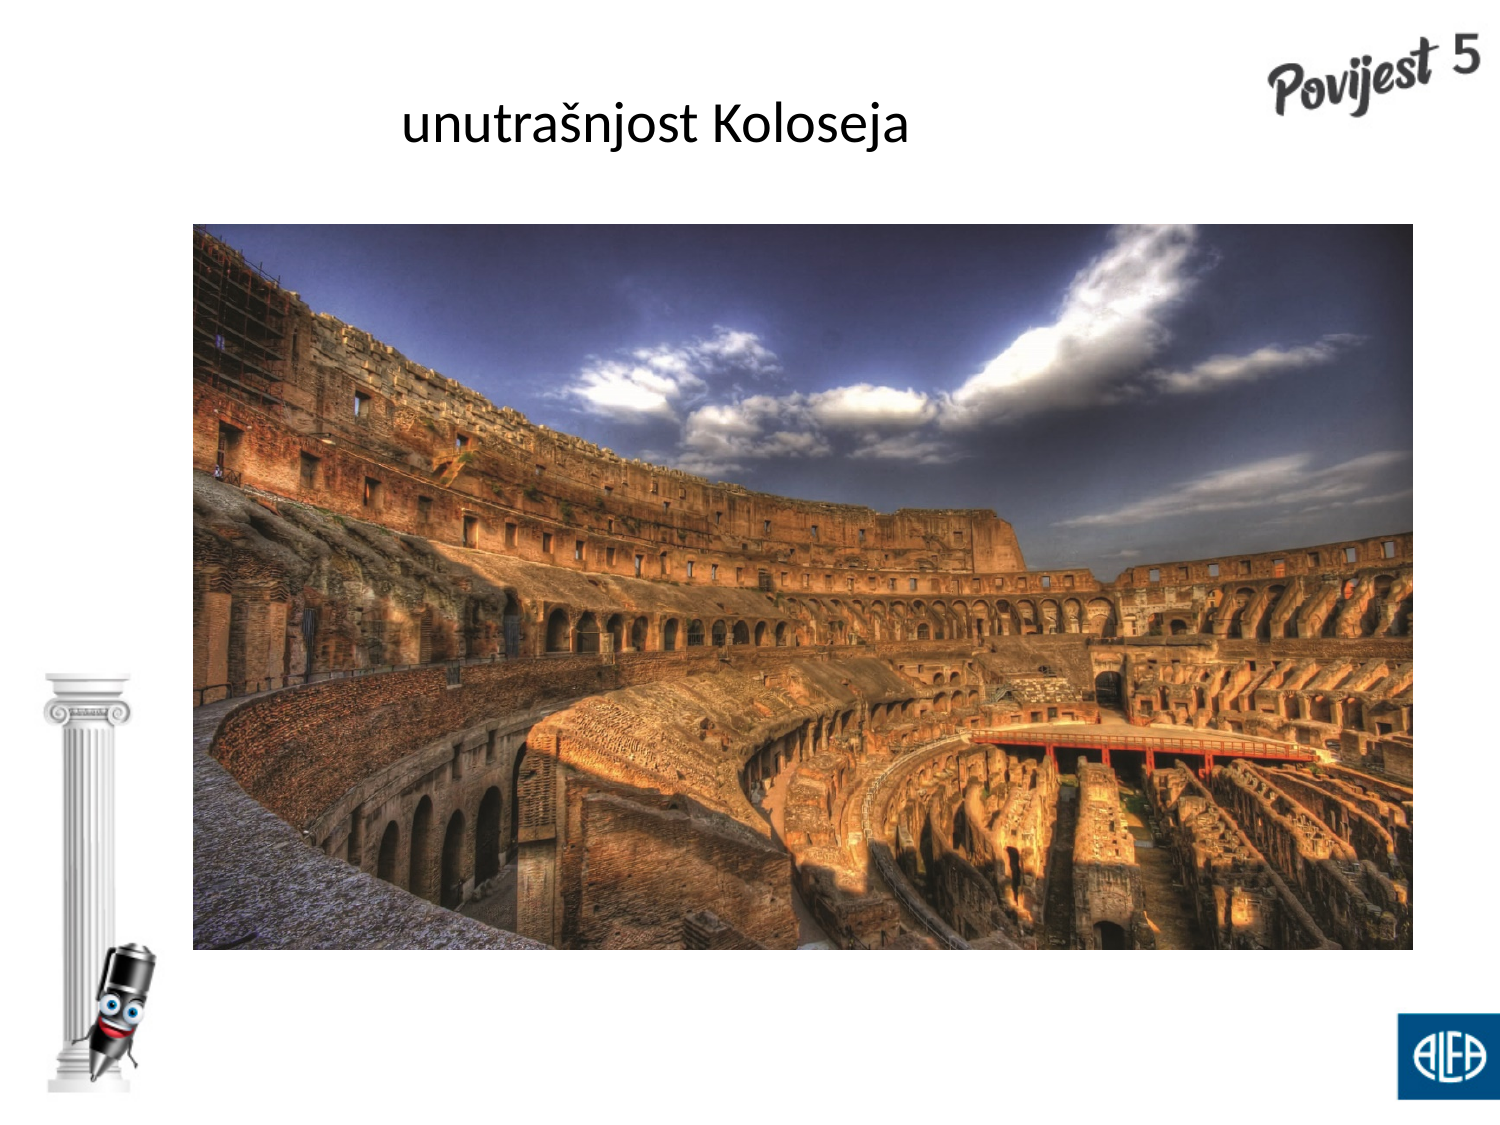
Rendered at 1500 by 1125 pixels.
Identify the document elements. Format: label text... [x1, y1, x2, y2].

text_box unutrašnjost Koloseja [387, 77, 1176, 162]
picture [0, 0, 1500, 1125]
